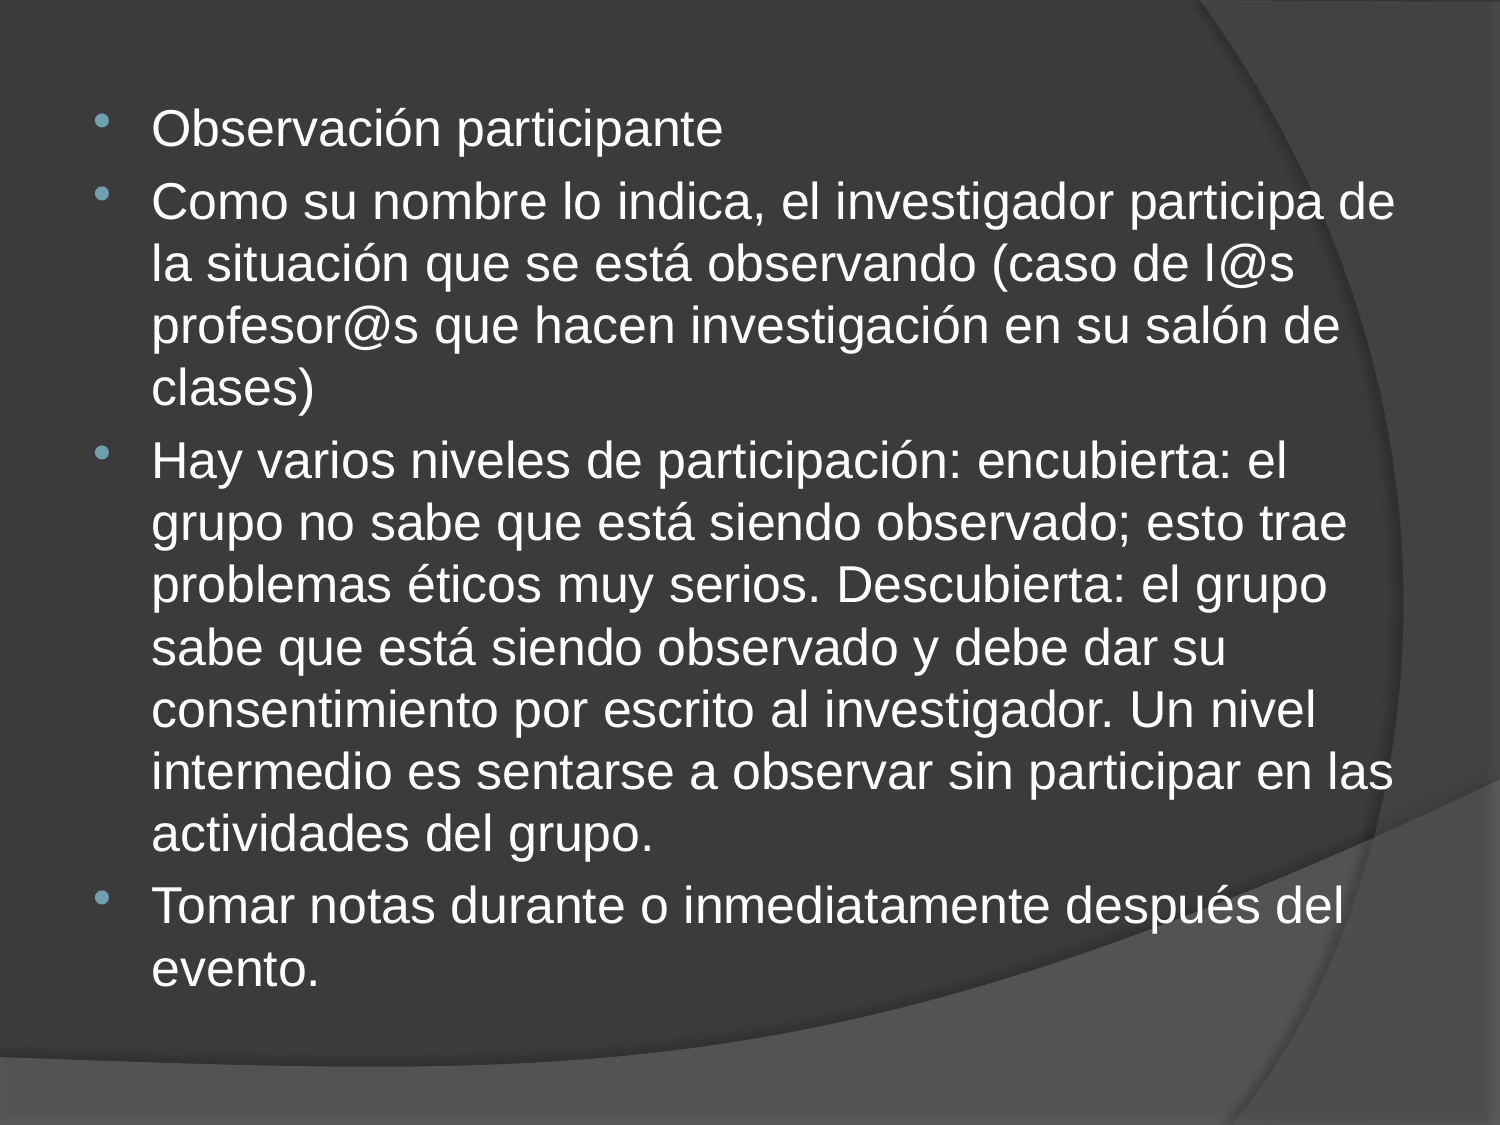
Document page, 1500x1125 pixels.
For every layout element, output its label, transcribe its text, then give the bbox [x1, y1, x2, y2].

list Observación participante Como su nombre lo indica, el investigador participa de la situación que se está observando (caso de l@s profesor@s que hacen investigación en su salón de clases) Hay varios niveles de participación: encubierta: el grupo no sabe que está siendo observado; esto trae problemas éticos muy serios. Descubierta: el grupo sabe que está siendo observado y debe dar su consentimiento por escrito al investigador. Un nivel intermedio es sentarse a observar sin participar en las actividades del grupo. Tomar notas durante o inmediatamente después del evento. [75, 87, 1425, 1005]
